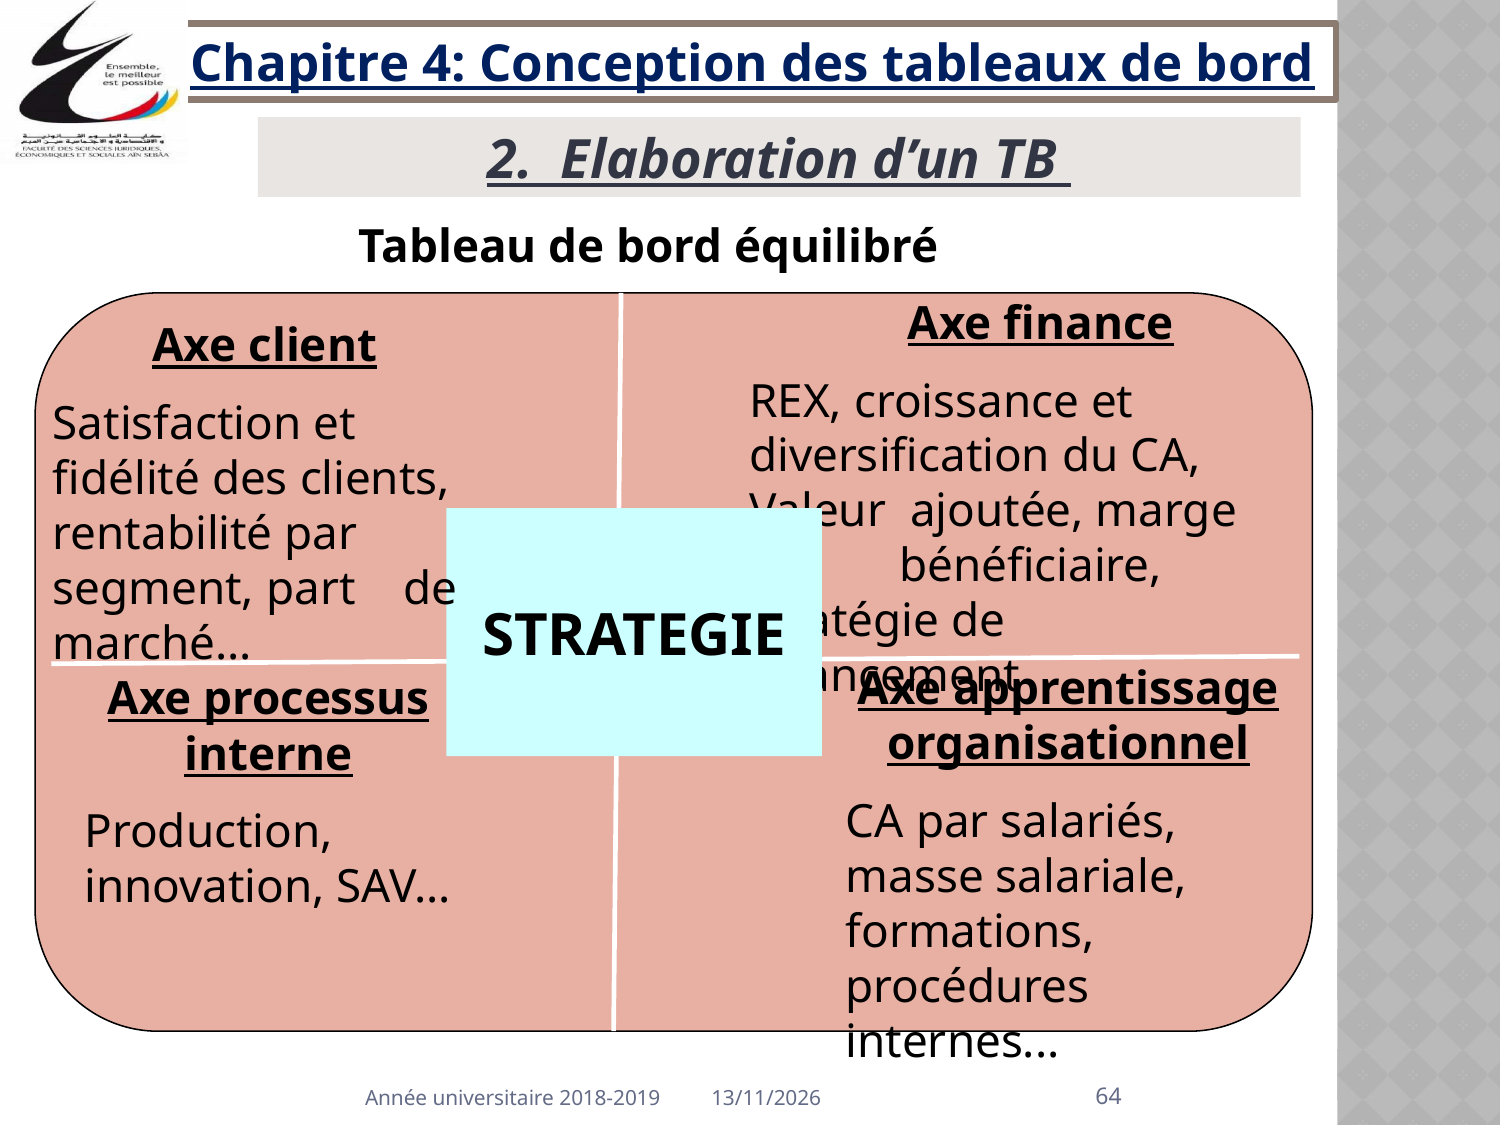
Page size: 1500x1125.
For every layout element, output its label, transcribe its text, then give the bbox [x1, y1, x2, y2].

table_cell [1337, 0, 1500, 1125]
text_box Axe finance REX, croissance et diversification du CA, Valeur ajoutée, marge bénéficiaire, stratégie de financement [734, 285, 1348, 709]
text_box [35, 389, 831, 1032]
picture [0, 0, 188, 165]
footer Année universitaire 2018-2019 [75, 1075, 675, 1114]
text_box [1306, 709, 1313, 948]
slide_number 64 [1025, 1075, 1122, 1113]
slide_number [696, 1075, 1025, 1113]
text_box STRATEGIE [468, 508, 822, 757]
text_box Axe apprentissage organisationnel CA par salariés, masse salariale, formations, procédures internes... [831, 651, 1306, 1074]
text_box 2. Elaboration d’un TB [257, 117, 1301, 197]
text_box Axe processus interne Production, innovation, SAV... [69, 661, 468, 920]
text_box Tableau de bord équilibré [333, 209, 964, 280]
text_box Chapitre 4: Conception des tableaux de bord [190, 20, 1339, 103]
text_box [99, 292, 734, 508]
text_box Axe client Satisfaction et fidélité des clients, rentabilité par segment, part de marché... [38, 308, 492, 677]
